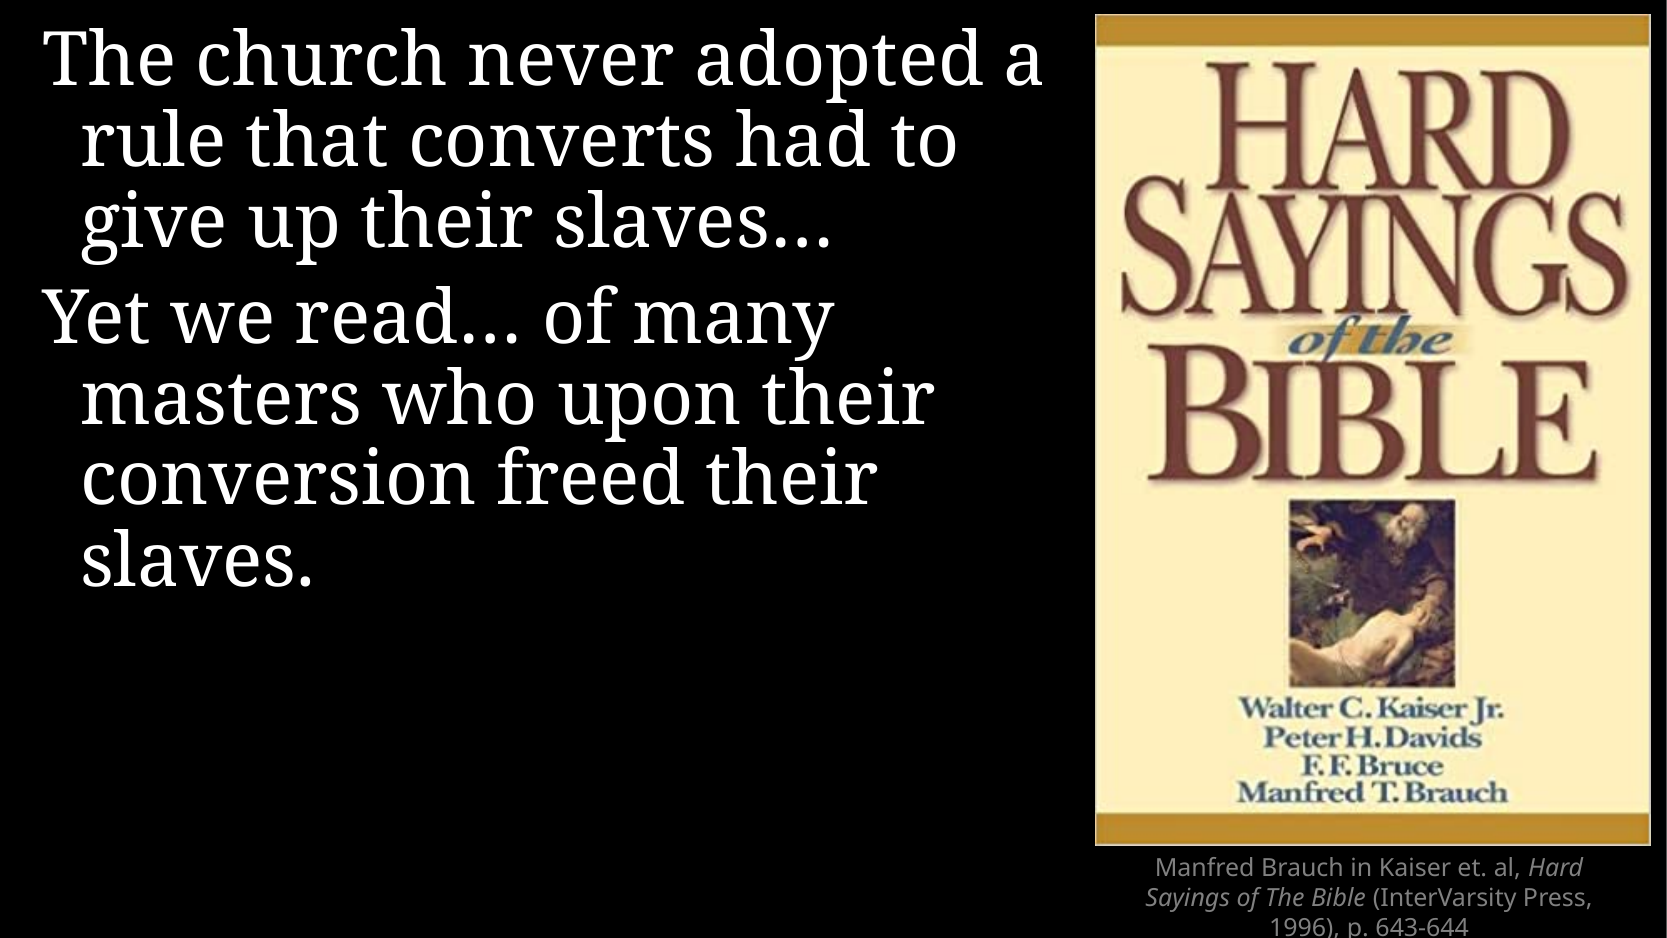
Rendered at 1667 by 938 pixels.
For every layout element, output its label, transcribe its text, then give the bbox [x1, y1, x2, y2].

picture [1095, 14, 1651, 847]
title Manfred Brauch in Kaiser et. al, Hard Sayings of The Bible (InterVarsity Press, 1996), p. 643-644 [1095, 853, 1643, 924]
list The church never adopted a rule that converts had to give up their slaves… Yet we read… of many masters who upon their conversion freed their slaves. [27, 12, 1088, 919]
